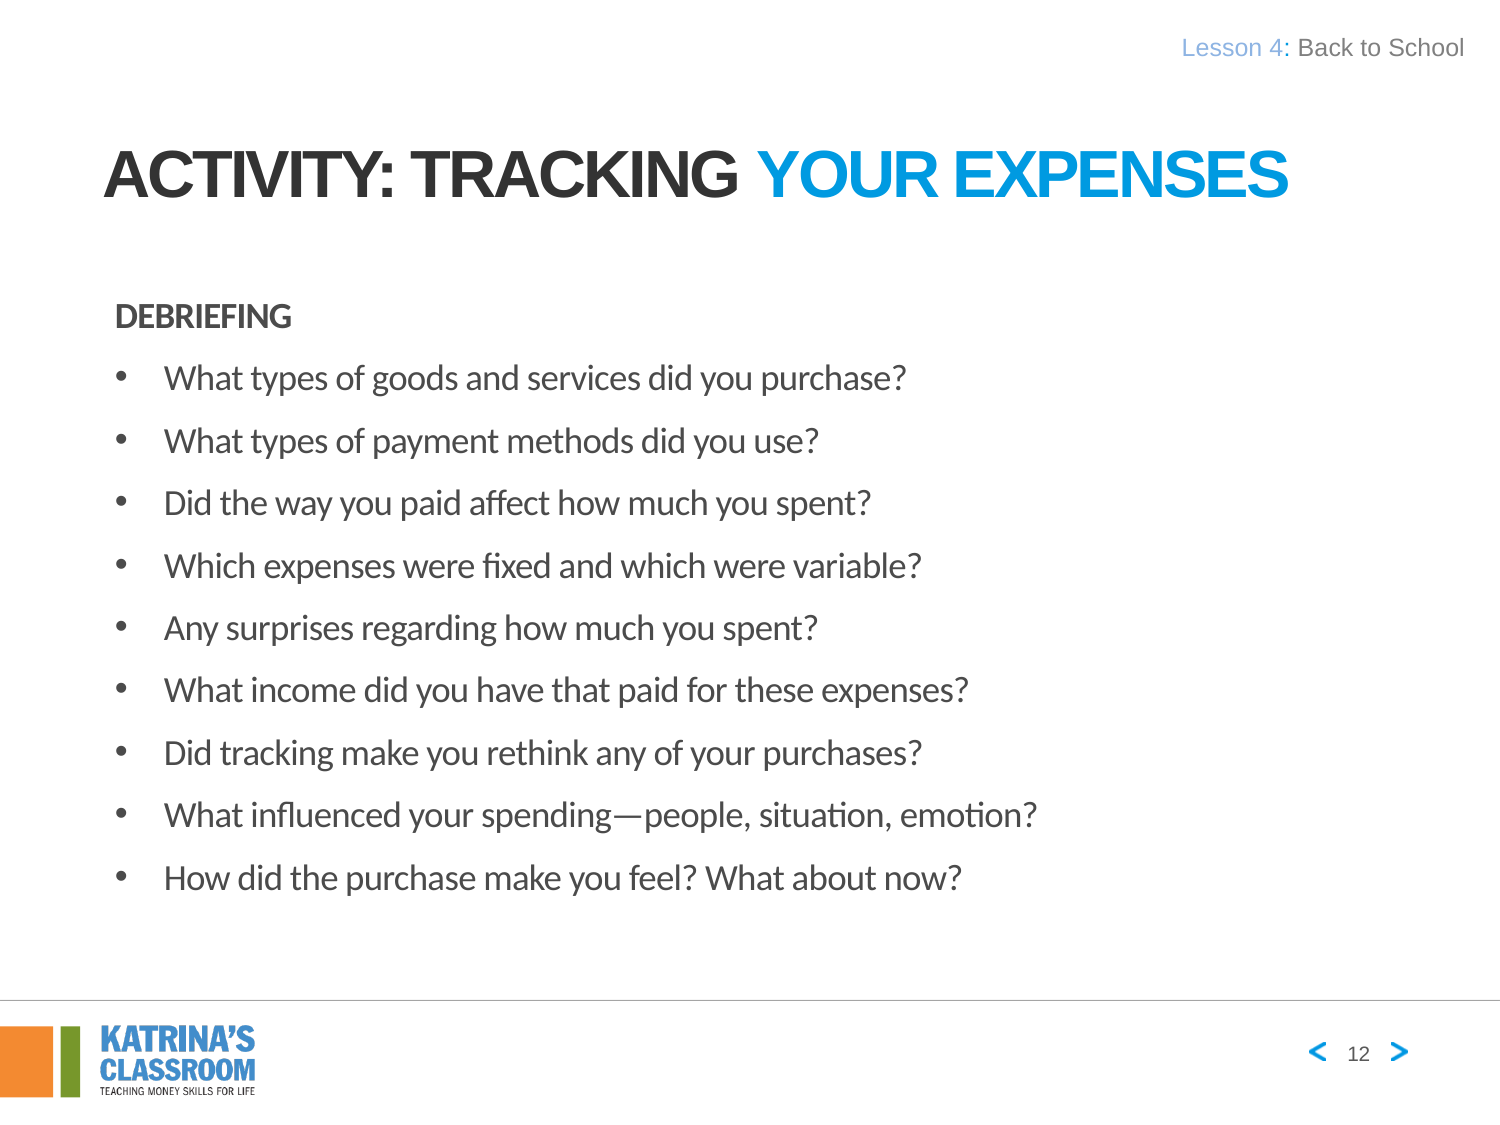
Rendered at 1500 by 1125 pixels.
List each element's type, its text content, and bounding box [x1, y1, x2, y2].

picture [1395, 1053, 1409, 1062]
picture [1308, 1053, 1322, 1062]
list DEBRIEFING What types of goods and services did you purchase? What types of payment methods did you use? Did the way you paid affect how much you spent? Which expenses were fixed and which were variable? Any surprises regarding how much you spent? What income did you have that paid for these expenses? Did tracking make you rethink any of your purchases? What influenced your spending—people, situation, emotion? How did the purchase make you feel? What about now? [99, 275, 1400, 913]
picture [1316, 1046, 1326, 1057]
text_box 12 [1329, 1031, 1388, 1074]
text_box Lesson 4: Back to School [600, 24, 1478, 73]
picture [0, 987, 1500, 1015]
picture [1391, 1046, 1401, 1057]
picture [1396, 1042, 1409, 1050]
picture [1308, 1042, 1321, 1050]
title Activity: Tracking Your Expenses [87, 80, 1438, 213]
